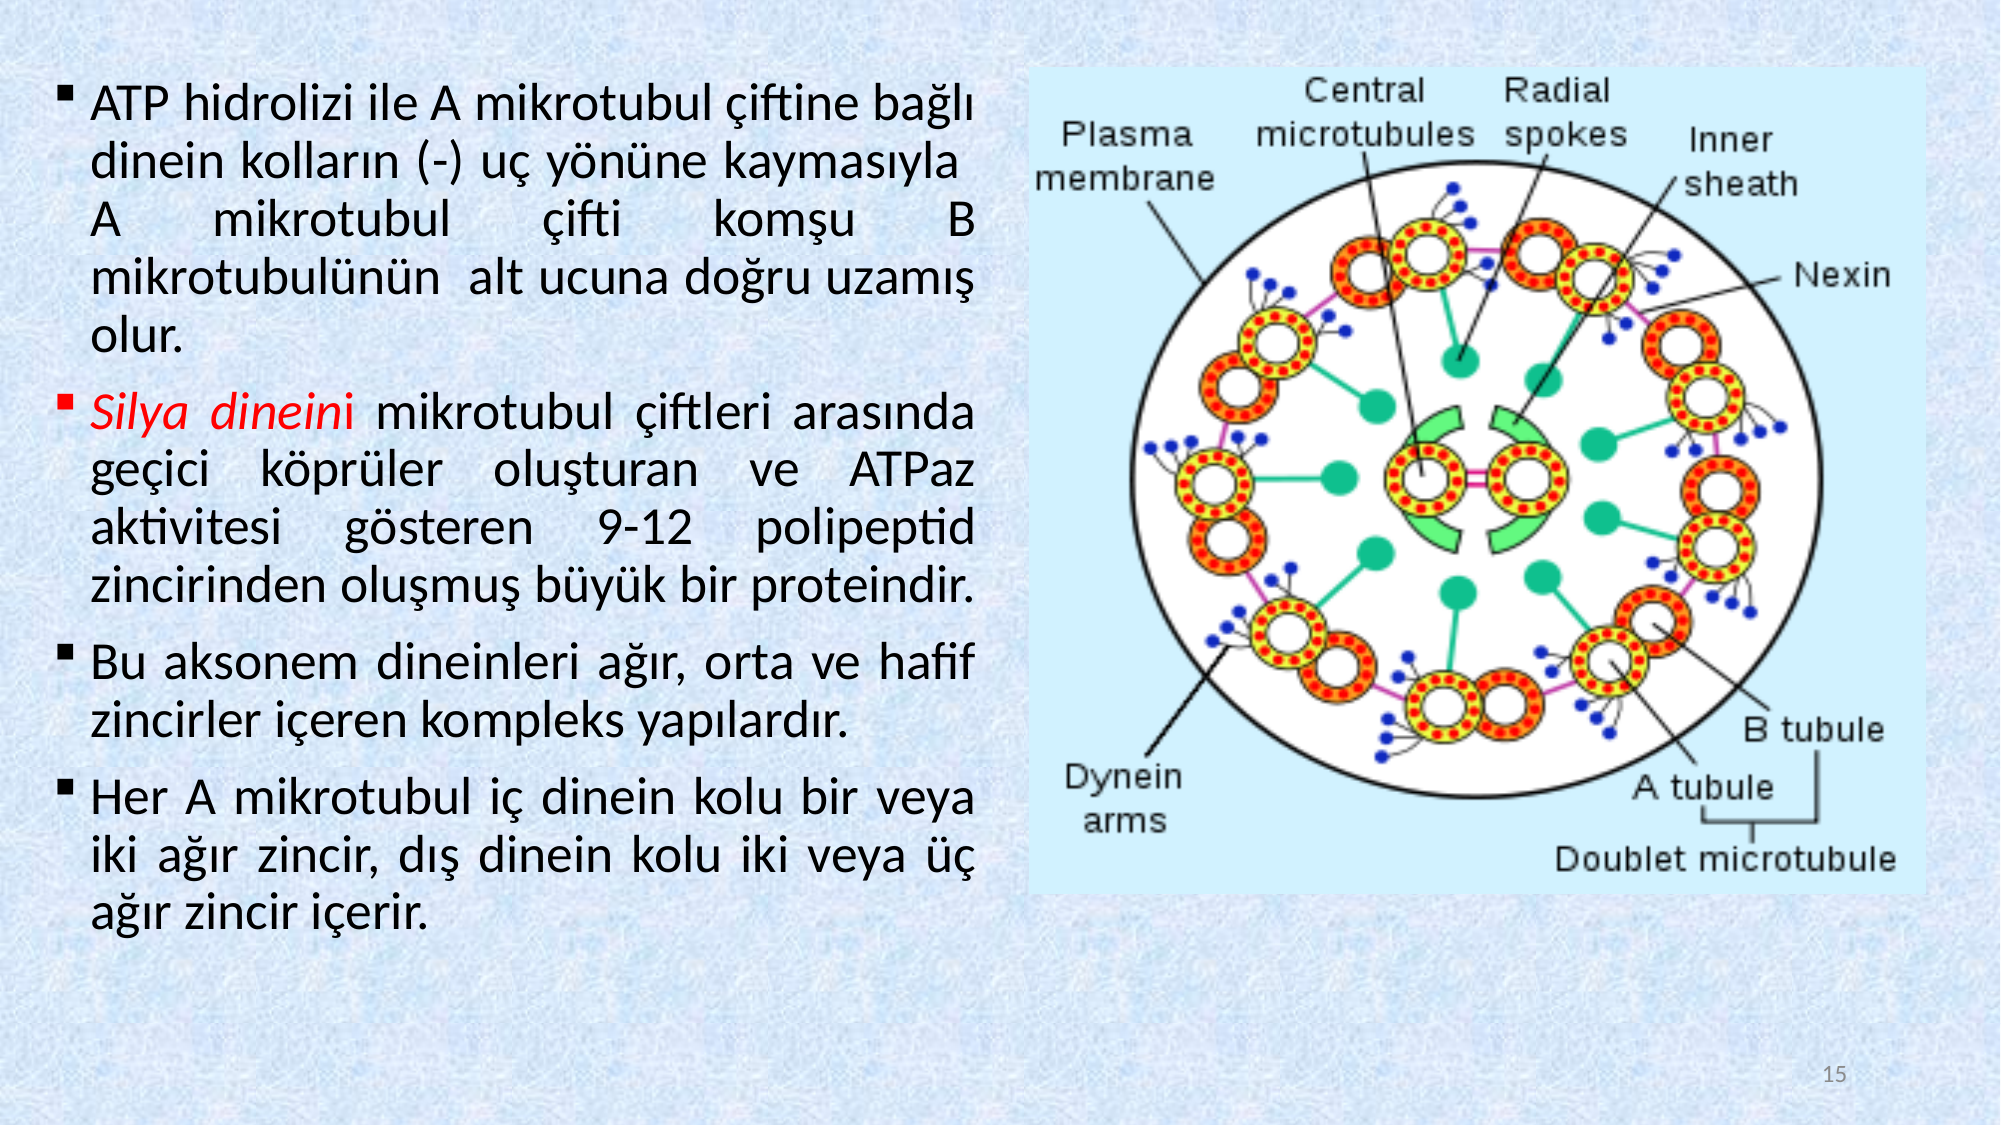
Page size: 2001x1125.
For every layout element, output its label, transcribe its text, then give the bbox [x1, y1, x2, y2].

slide_number 15 [1412, 1042, 1863, 1103]
picture [0, 0, 2001, 1125]
list ATP hidrolizi ile A mikrotubul çiftine bağlı dinein kolların (-) uç yönüne kaymasıyla A mikrotubul çifti komşu B mikrotubulünün alt ucuna doğru uzamış olur. Silya dineini mikrotubul çiftleri arasında geçici köprüler oluşturan ve ATPaz aktivitesi gösteren 9-12 polipeptid zincirinden oluşmuş büyük bir proteindir. Bu aksonem dineinleri ağır, orta ve hafif zincirler içeren kompleks yapılardır. Her A mikrotubul iç dinein kolu bir veya iki ağır zincir, dış dinein kolu iki veya üç ağır zincir içerir. [38, 67, 992, 1000]
